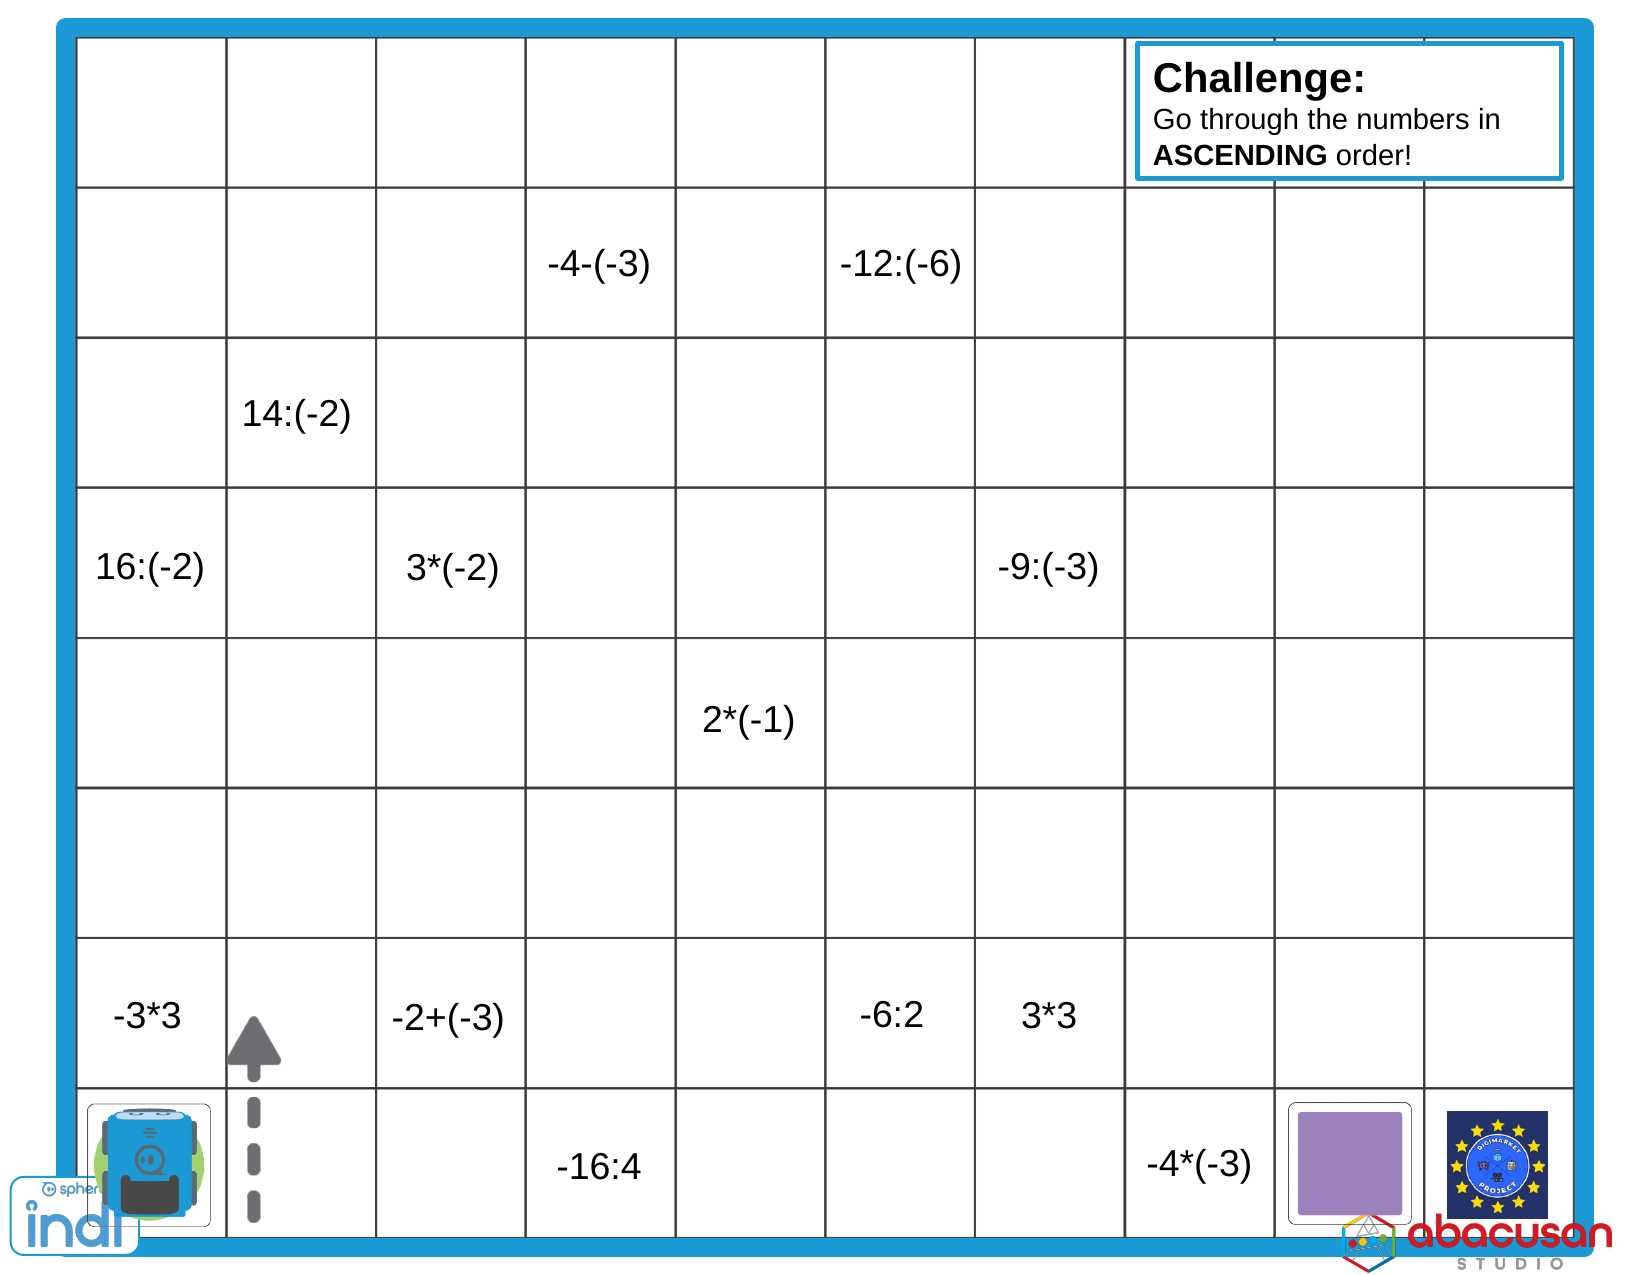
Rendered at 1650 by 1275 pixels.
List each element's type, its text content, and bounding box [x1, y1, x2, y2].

text_box -4*(-3) [1101, 1131, 1282, 1192]
text_box Challenge: Go through the numbers in ASCENDING order! [1137, 43, 1562, 179]
text_box 3*(-2) [369, 535, 537, 596]
text_box -4-(-3) [499, 231, 699, 292]
text_box -9:(-3) [956, 534, 1142, 595]
text_box -2+(-3) [365, 985, 532, 1046]
text_box -6:2 [819, 982, 965, 1043]
picture [26, 37, 1612, 1273]
text_box 2*(-1) [664, 687, 833, 748]
text_box 14:(-2) [206, 381, 388, 442]
text_box -3*3 [68, 983, 227, 1044]
text_box 16:(-2) [59, 534, 241, 595]
text_box -12:(-6) [806, 231, 997, 292]
text_box 3*3 [980, 983, 1118, 1044]
text_box -16:4 [511, 1134, 687, 1195]
